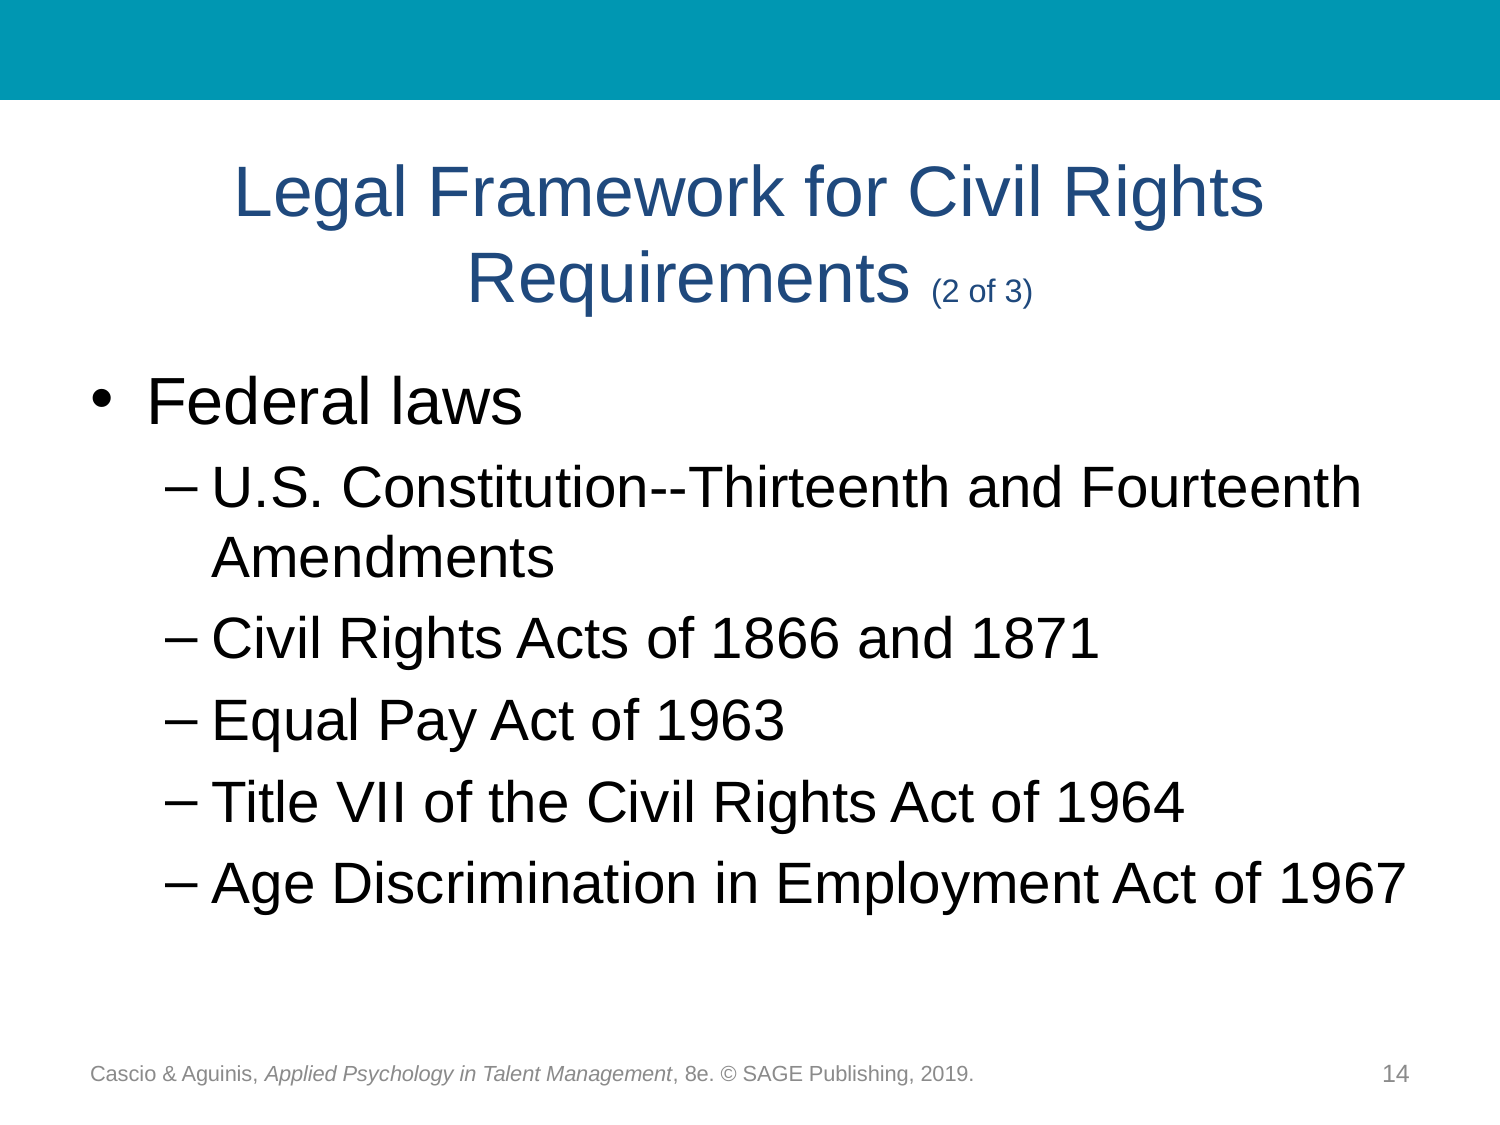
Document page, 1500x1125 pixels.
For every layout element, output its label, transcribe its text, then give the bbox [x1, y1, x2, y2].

title Legal Framework for Civil Rights Requirements (2 of 3) [75, 137, 1425, 325]
slide_number 14 [1350, 1042, 1425, 1103]
footer Cascio & Aguinis, Applied Psychology in Talent Management, 8e. © SAGE Publishing, 2019. [75, 1042, 1313, 1103]
list Federal laws U.S. Constitution--Thirteenth and Fourteenth Amendments Civil Rights Acts of 1866 and 1871 Equal Pay Act of 1963 Title VII of the Civil Rights Act of 1964 Age Discrimination in Employment Act of 1967 [75, 350, 1425, 1005]
